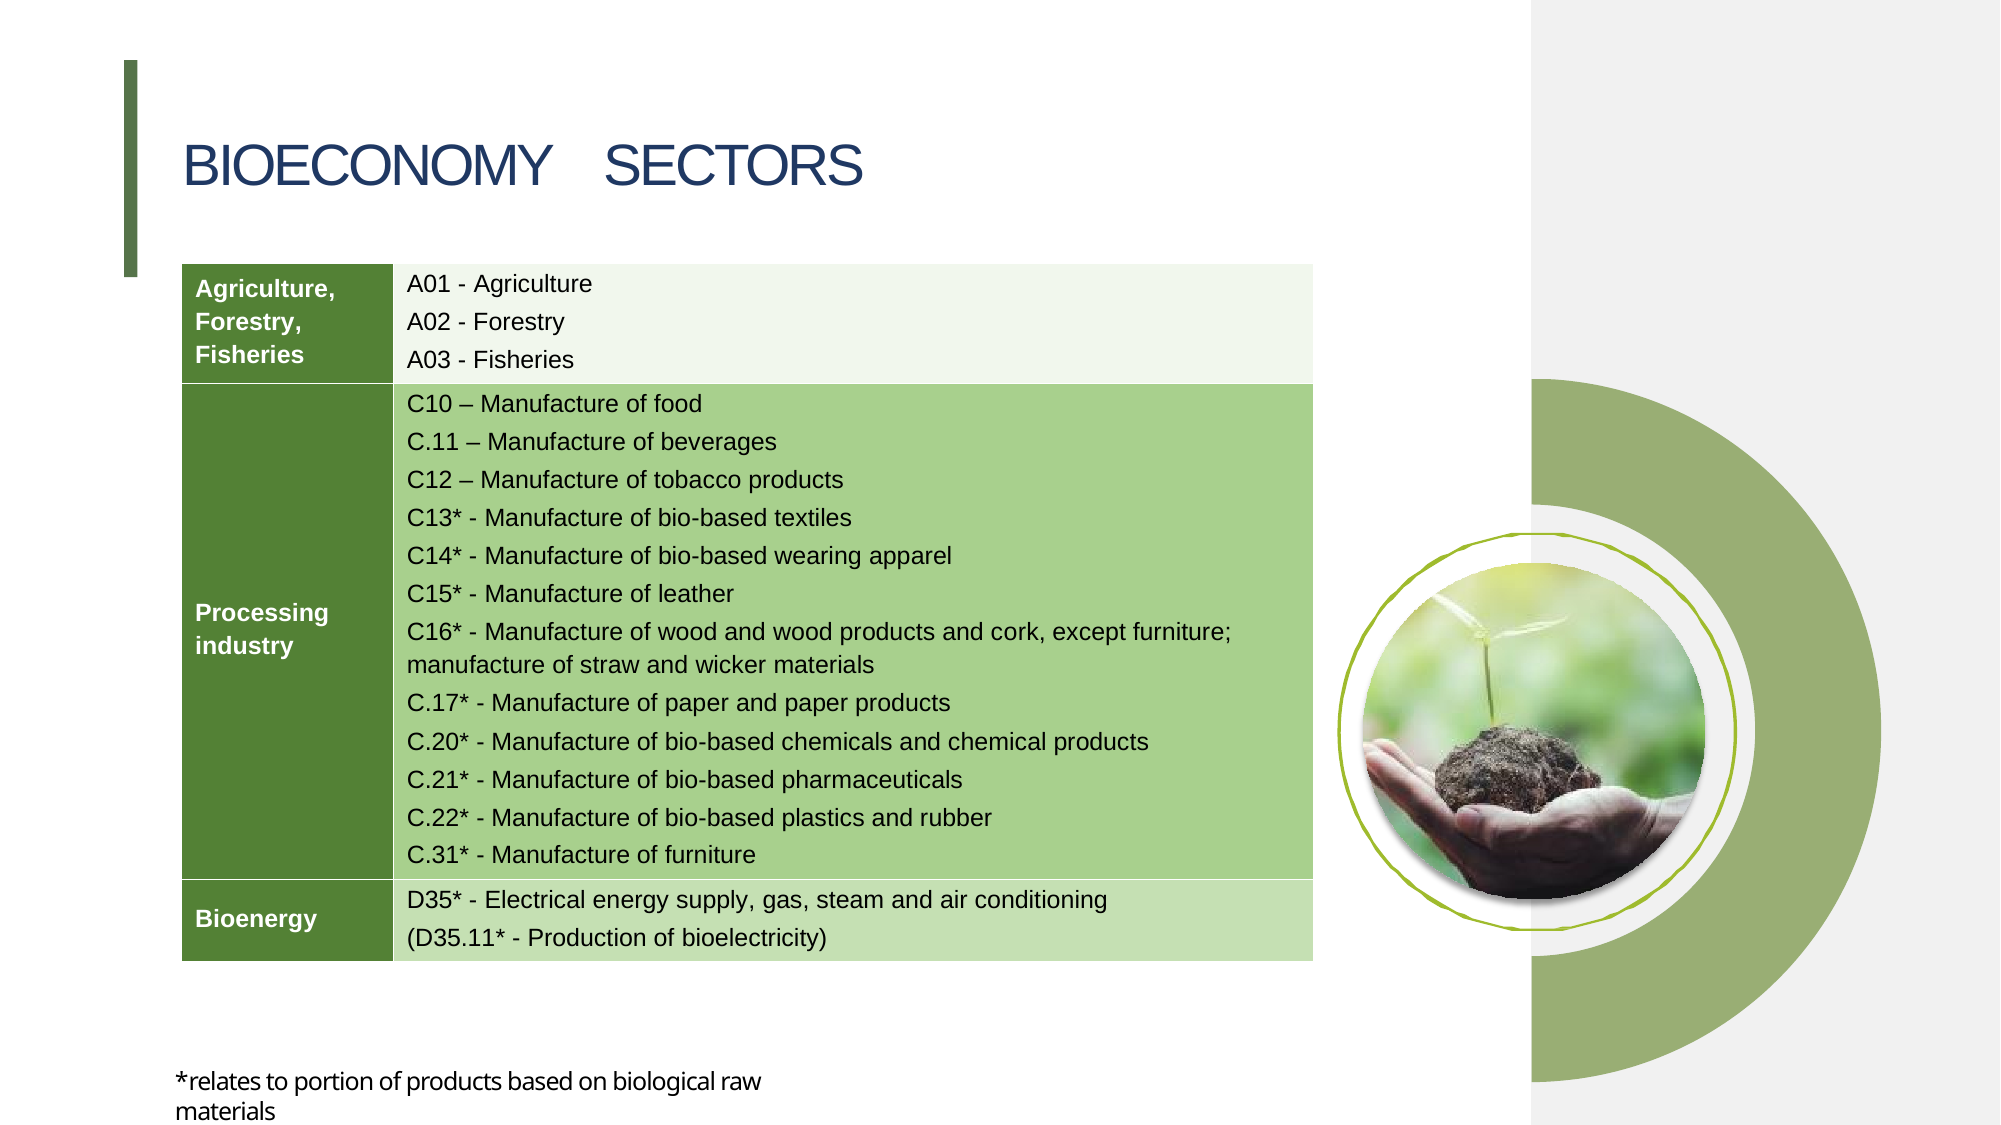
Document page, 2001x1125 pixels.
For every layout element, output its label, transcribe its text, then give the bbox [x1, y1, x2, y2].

picture [180, 262, 1314, 1018]
text_box *relates to portion of products based on biological raw materials [172, 1063, 863, 1125]
text_box [124, 60, 138, 278]
title BIOECONOMY SECTORS [180, 125, 900, 261]
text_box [1530, 0, 2000, 1125]
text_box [1337, 532, 1738, 932]
